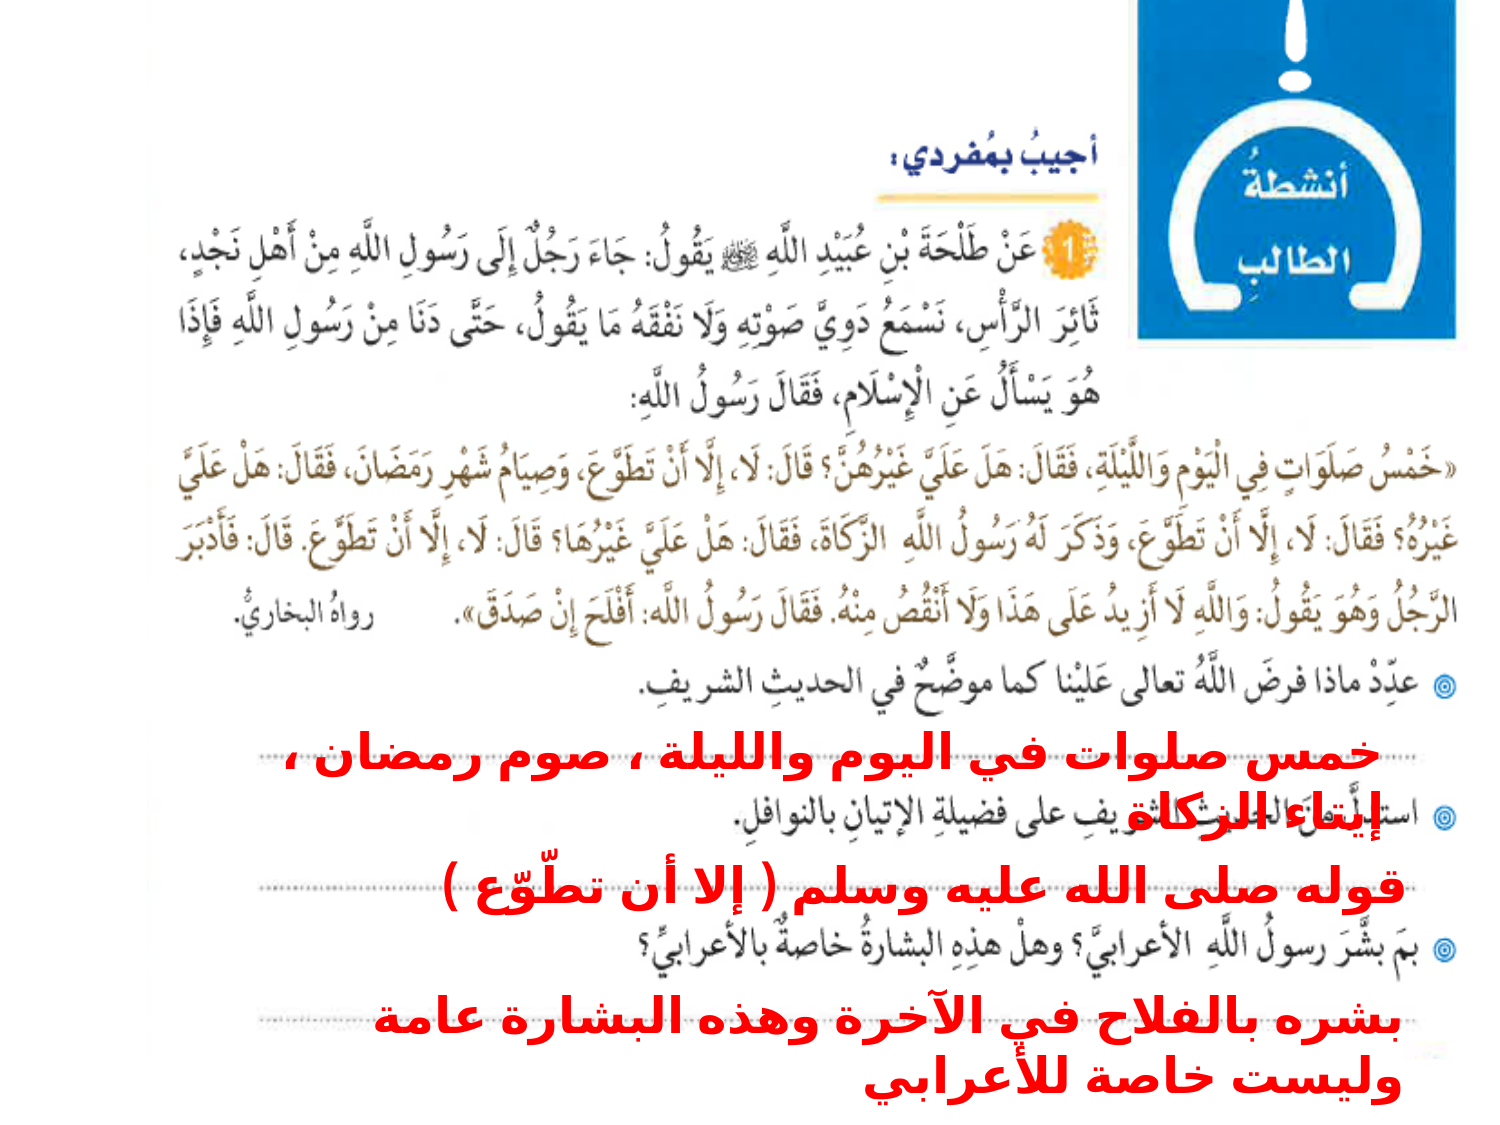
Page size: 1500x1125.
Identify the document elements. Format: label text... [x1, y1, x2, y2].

text_box بشره بالفلاح في الآخرة وهذه البشارة عامة وليست خاصة للأعرابي [238, 1066, 1420, 1112]
picture [147, 0, 1500, 1059]
